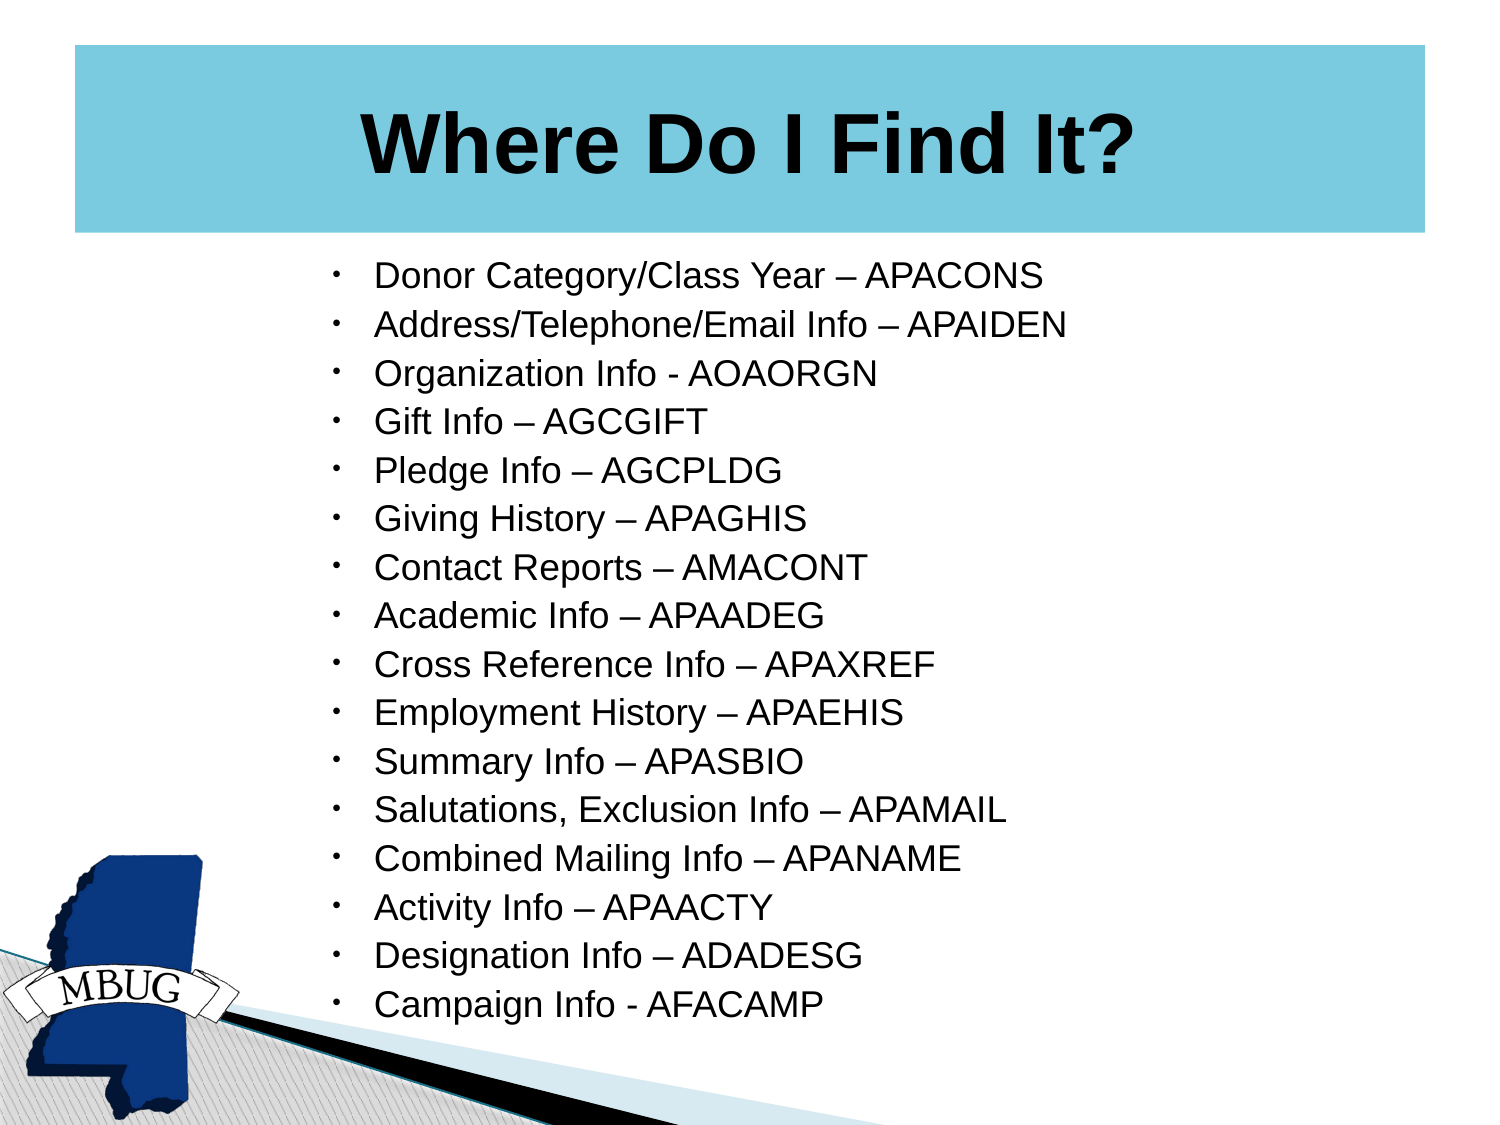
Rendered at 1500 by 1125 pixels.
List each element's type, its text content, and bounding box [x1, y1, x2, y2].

picture [1, 854, 240, 1120]
list Donor Category/Class Year – APACONS Address/Telephone/Email Info – APAIDEN Organization Info - AOAORGN Gift Info – AGCGIFT Pledge Info – AGCPLDG Giving History – APAGHIS Contact Reports – AMACONT Academic Info – APAADEG Cross Reference Info – APAXREF Employment History – APAEHIS Summary Info – APASBIO Salutations, Exclusion Info – APAMAIL Combined Mailing Info – APANAME Activity Info – APAACTY Designation Info – ADADESG Campaign Info - AFACAMP [300, 244, 1086, 1063]
title Where Do I Find It? [75, 45, 1425, 233]
